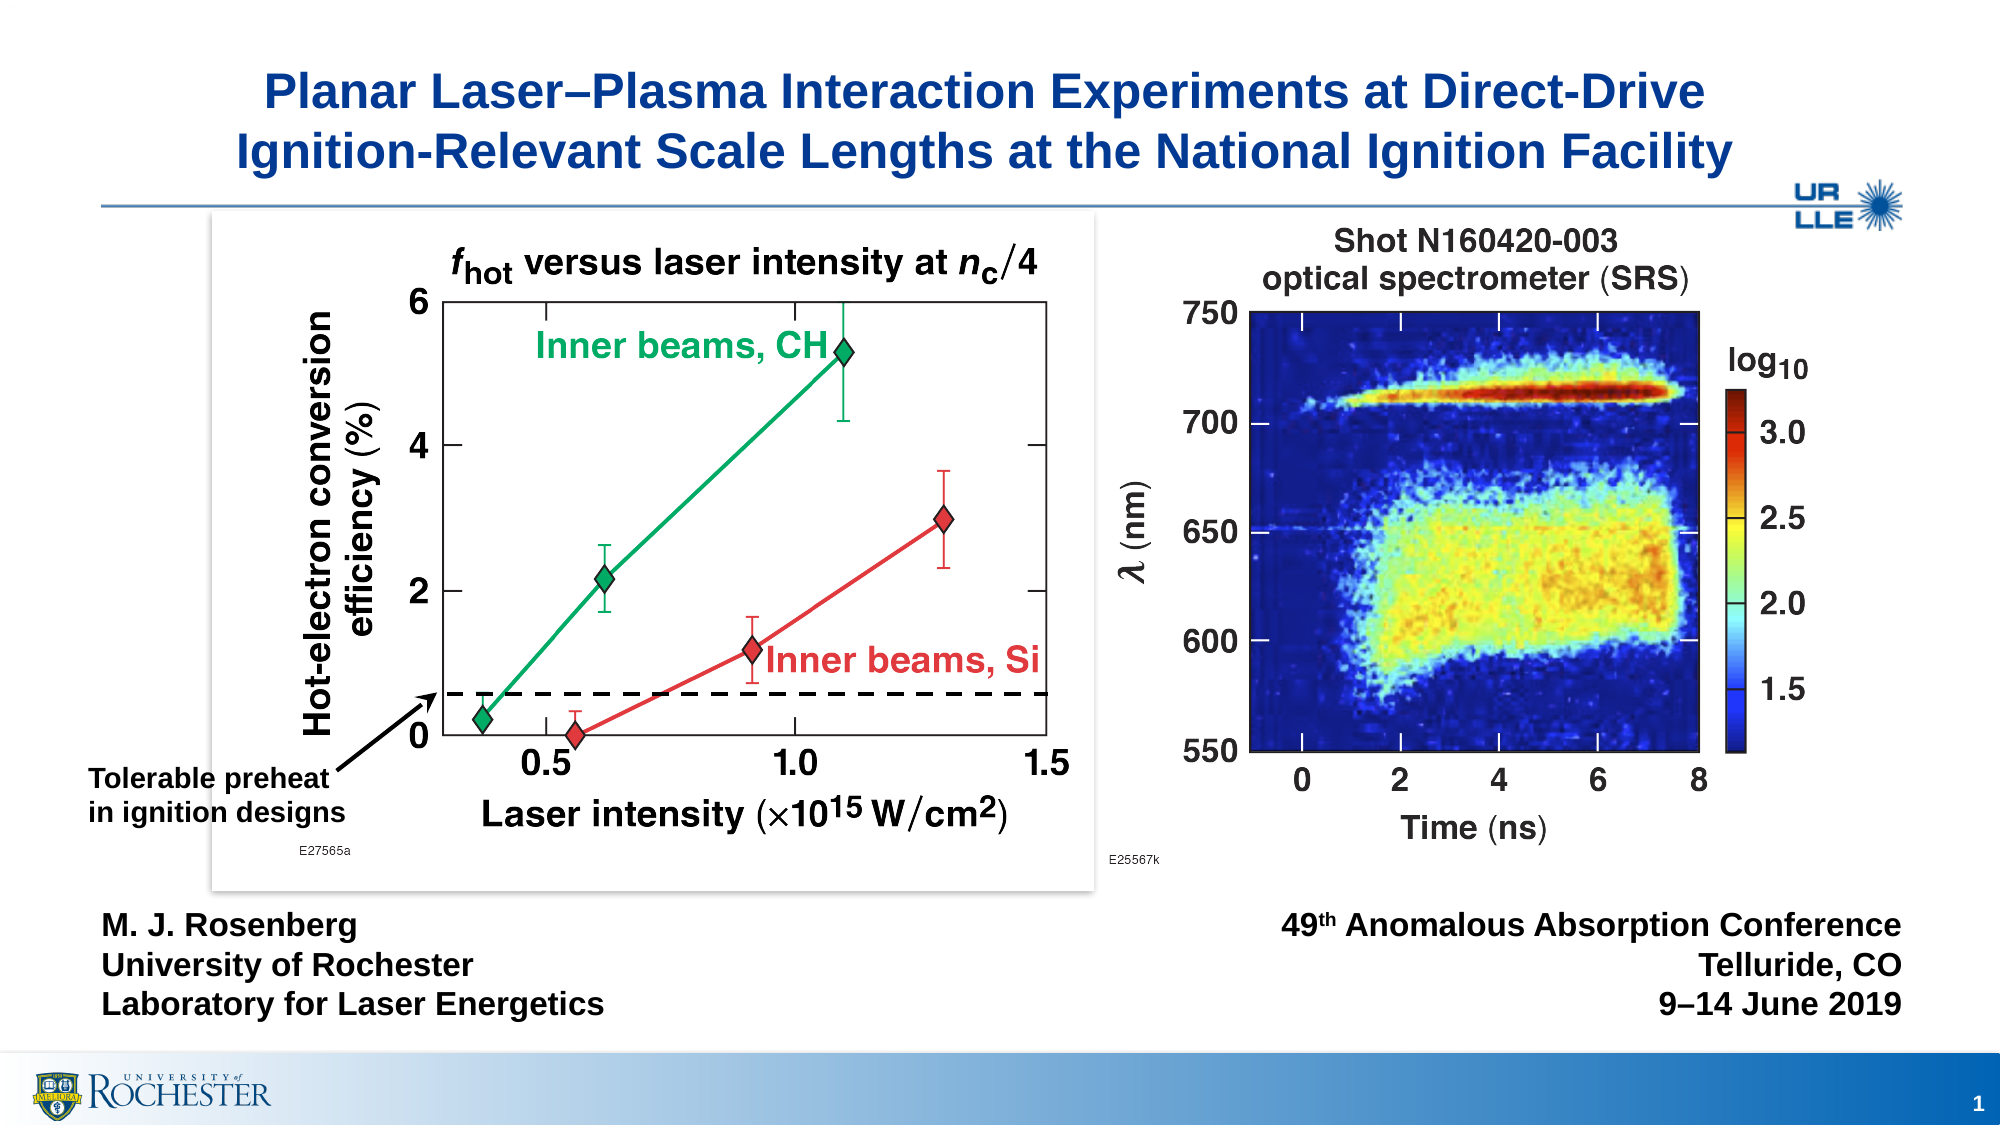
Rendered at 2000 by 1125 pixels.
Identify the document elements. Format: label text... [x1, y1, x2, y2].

text_box M. J. Rosenberg University of Rochester Laboratory for Laser Energetics [101, 902, 890, 1023]
text_box [211, 837, 1095, 892]
text_box [211, 210, 1095, 751]
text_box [226, 223, 1809, 870]
picture [298, 243, 1071, 861]
text_box 49th Anomalous Absorption Conference Telluride, CO 9–14 June 2019 [890, 902, 1903, 1023]
text_box Tolerable preheat in ignition designs [73, 751, 222, 837]
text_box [336, 692, 438, 771]
title Planar Laser–Plasma Interaction Experiments at Direct‑Drive Ignition-Relevant Scale Lengths at the National Ignition Facility [99, 92, 1900, 146]
